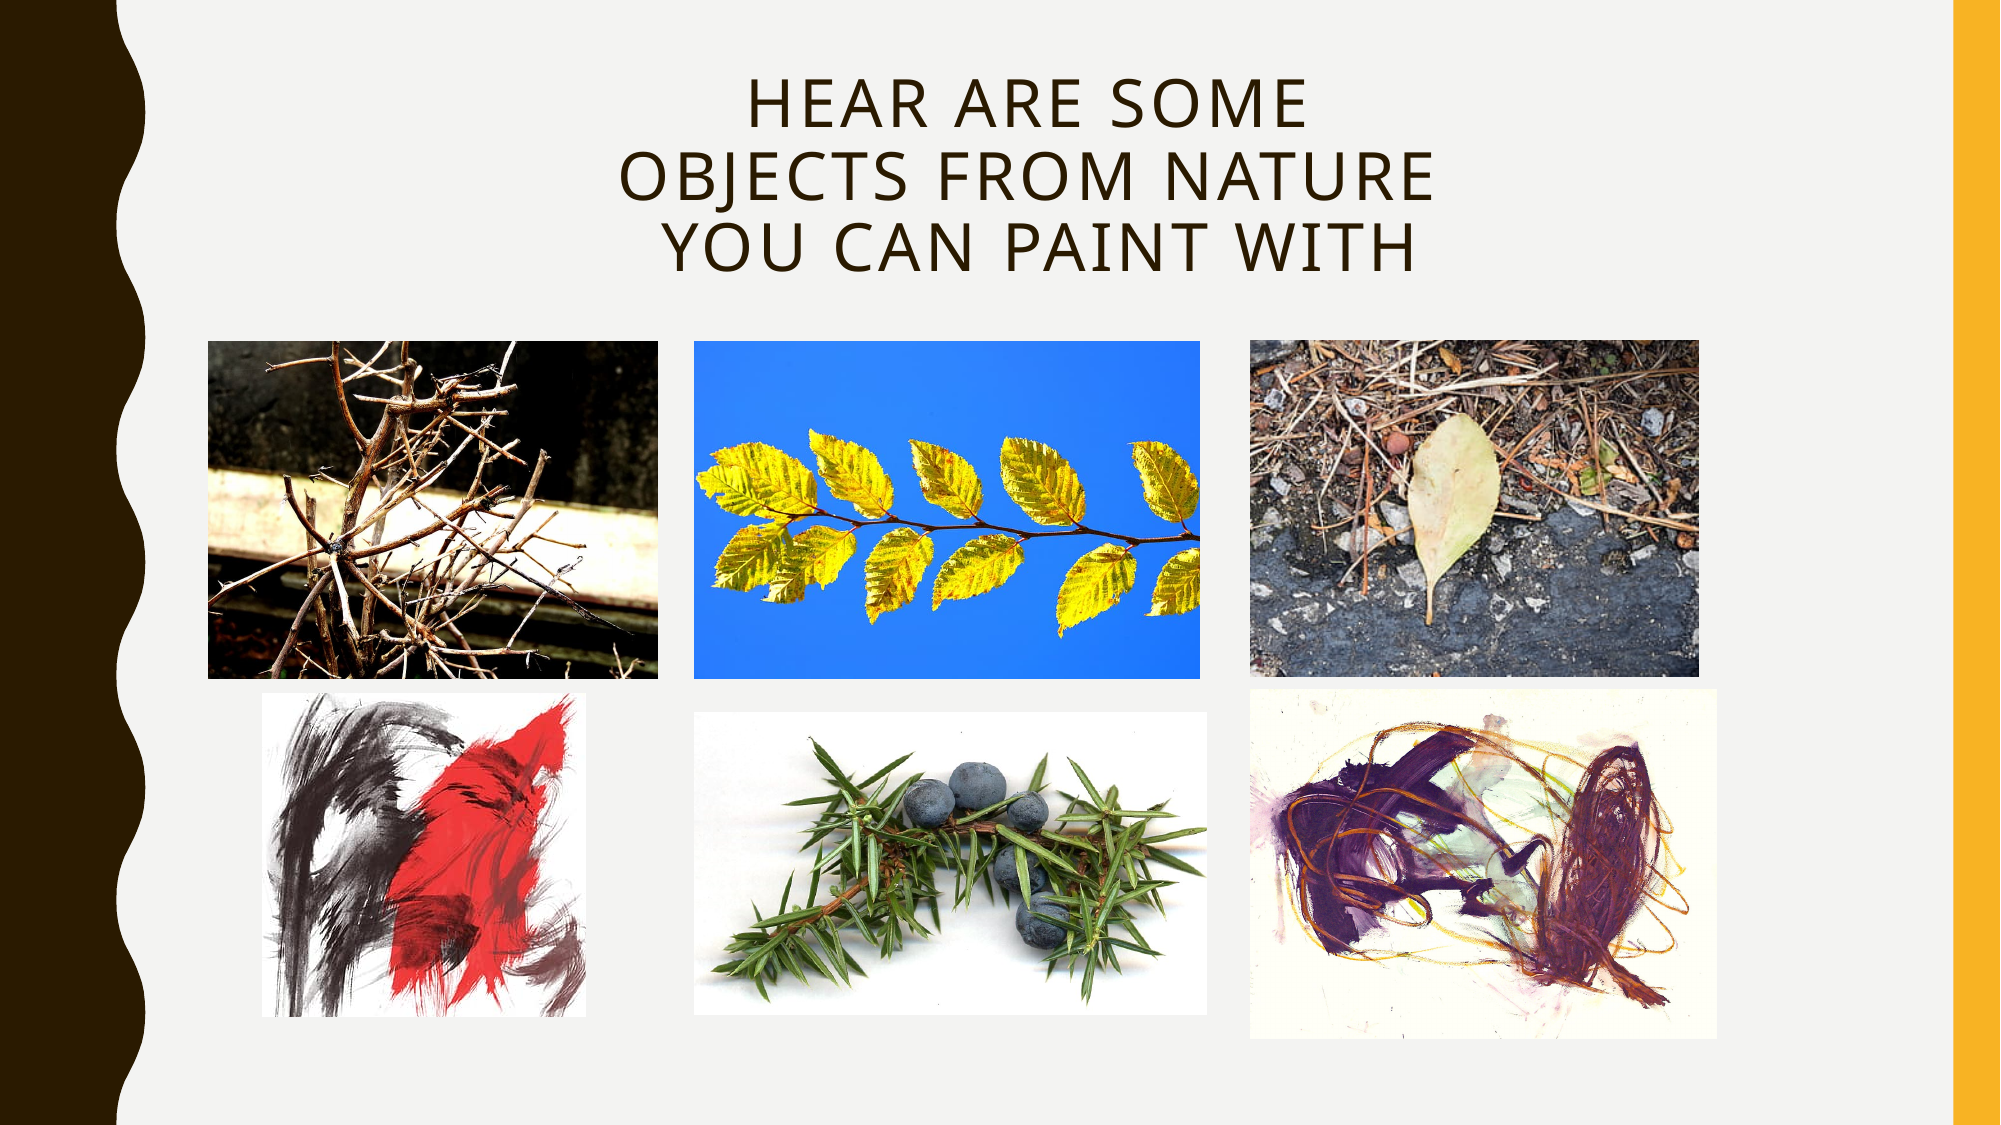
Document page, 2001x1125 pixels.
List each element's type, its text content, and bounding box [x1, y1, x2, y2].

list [694, 341, 1200, 679]
picture [694, 712, 1207, 1015]
picture [208, 341, 658, 679]
picture [1250, 689, 1717, 1039]
picture [1250, 340, 1699, 677]
title Hear are some objects from nature you can paint with [205, 62, 1875, 308]
picture [262, 693, 586, 1017]
